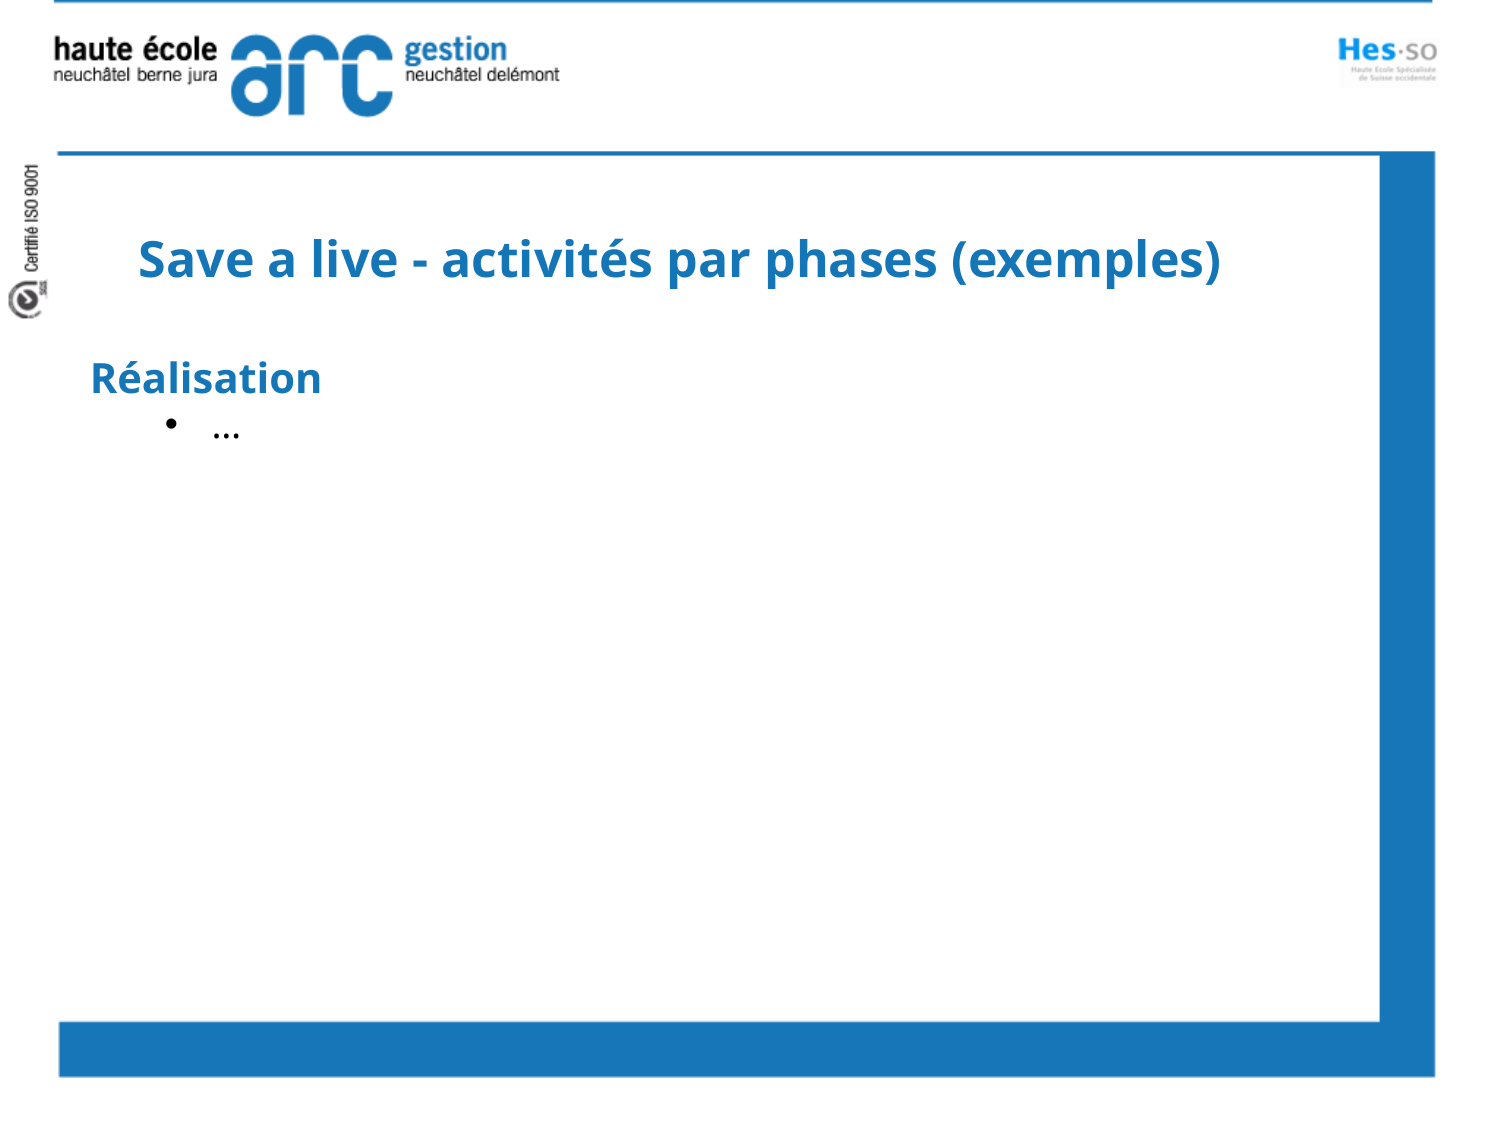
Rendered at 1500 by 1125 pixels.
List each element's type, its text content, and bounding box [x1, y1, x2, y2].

text_box Réalisation … [75, 343, 1306, 1024]
picture [0, 0, 1500, 1125]
text_box Save a live - activités par phases (exemples) [123, 219, 1425, 295]
